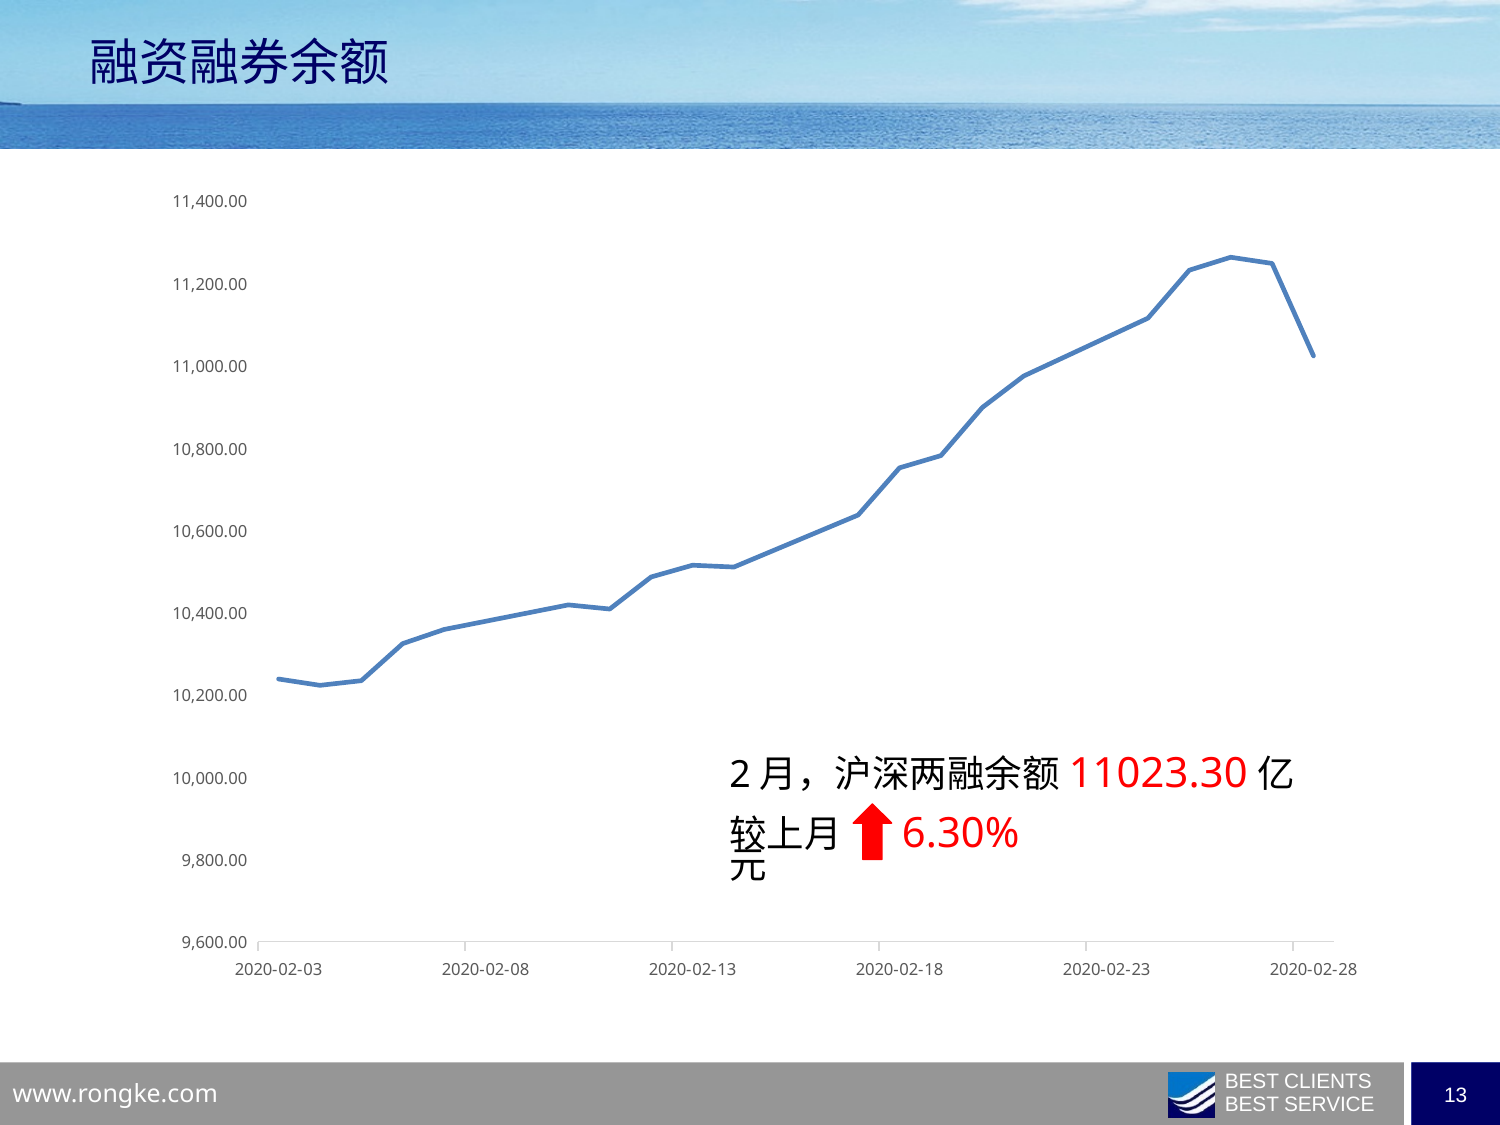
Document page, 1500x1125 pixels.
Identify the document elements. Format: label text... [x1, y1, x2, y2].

text_box 融资融券余额 [74, 23, 1425, 212]
picture [0, 0, 1500, 149]
chart [147, 172, 1383, 997]
picture [1168, 1072, 1215, 1118]
